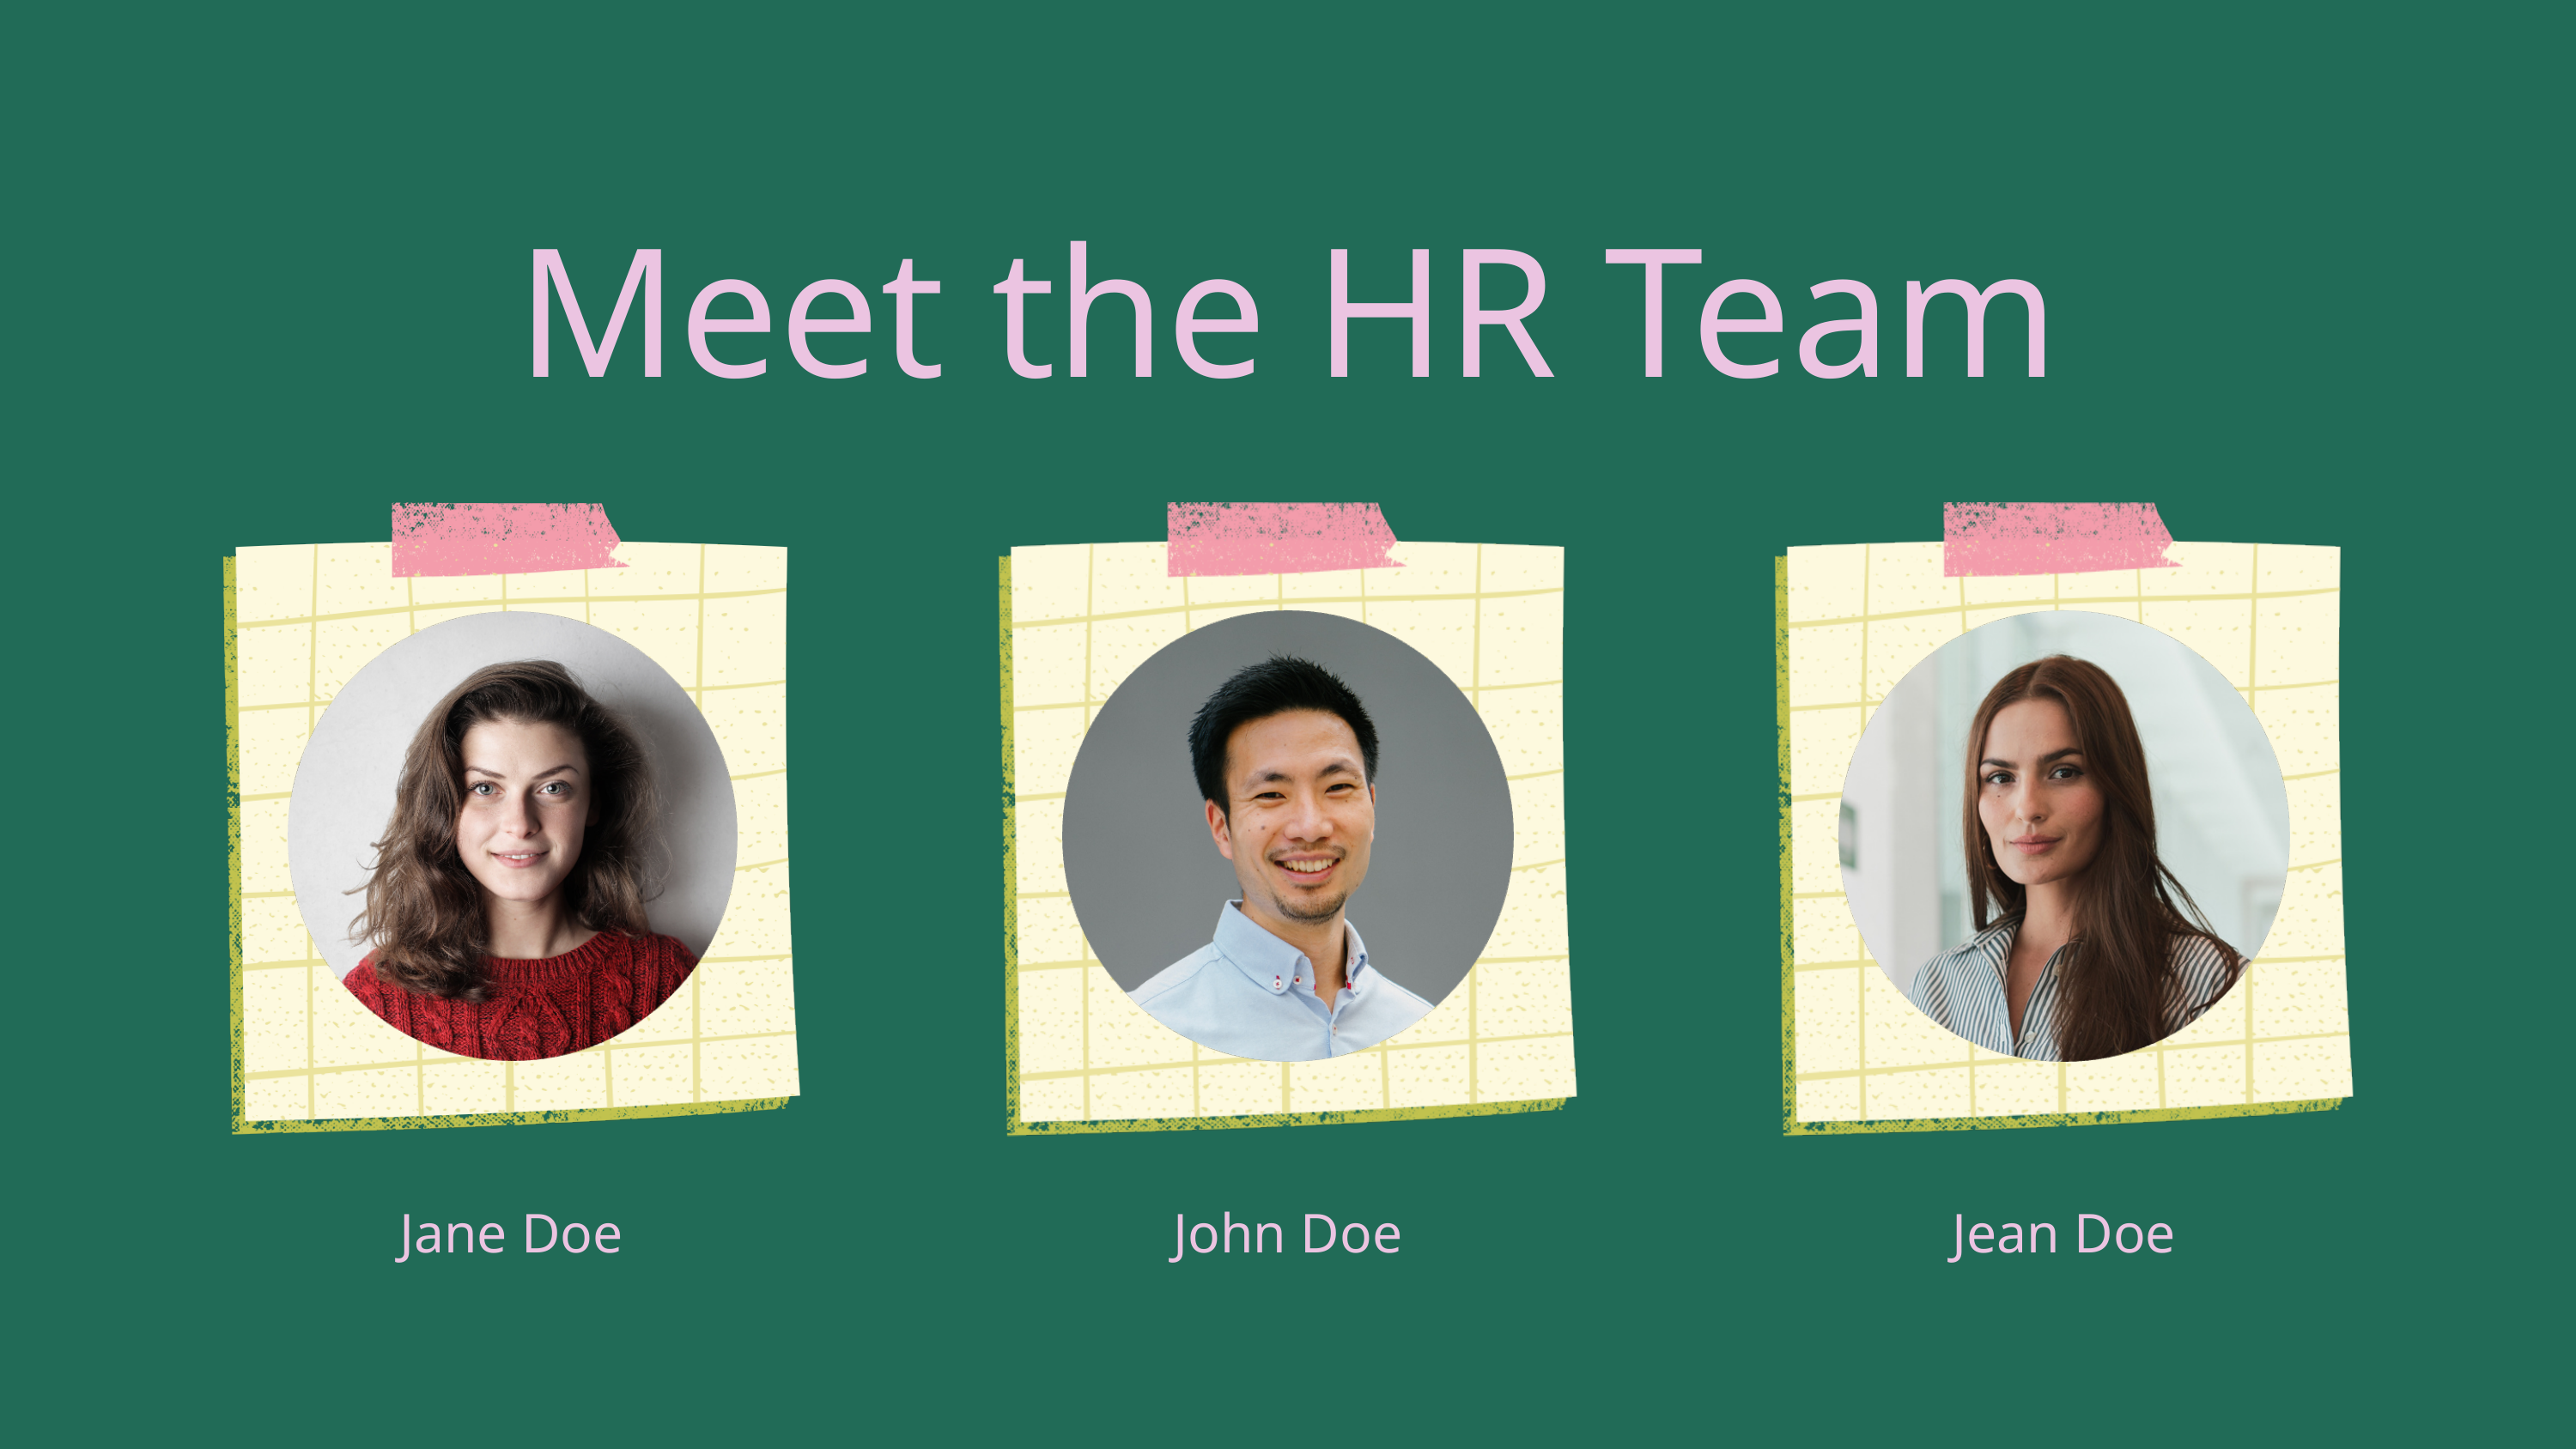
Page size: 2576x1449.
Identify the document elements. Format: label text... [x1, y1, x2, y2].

text_box Meet the HR Team [144, 214, 2432, 419]
text_box Jean Doe [1708, 1173, 2421, 1264]
picture [1062, 609, 1514, 1064]
picture [1838, 609, 2290, 1064]
text_box Jane Doe [155, 1173, 868, 1264]
text_box John Doe [932, 1173, 1644, 1264]
text_box [999, 502, 1577, 1137]
picture [222, 502, 801, 1135]
text_box [1775, 502, 2354, 1137]
